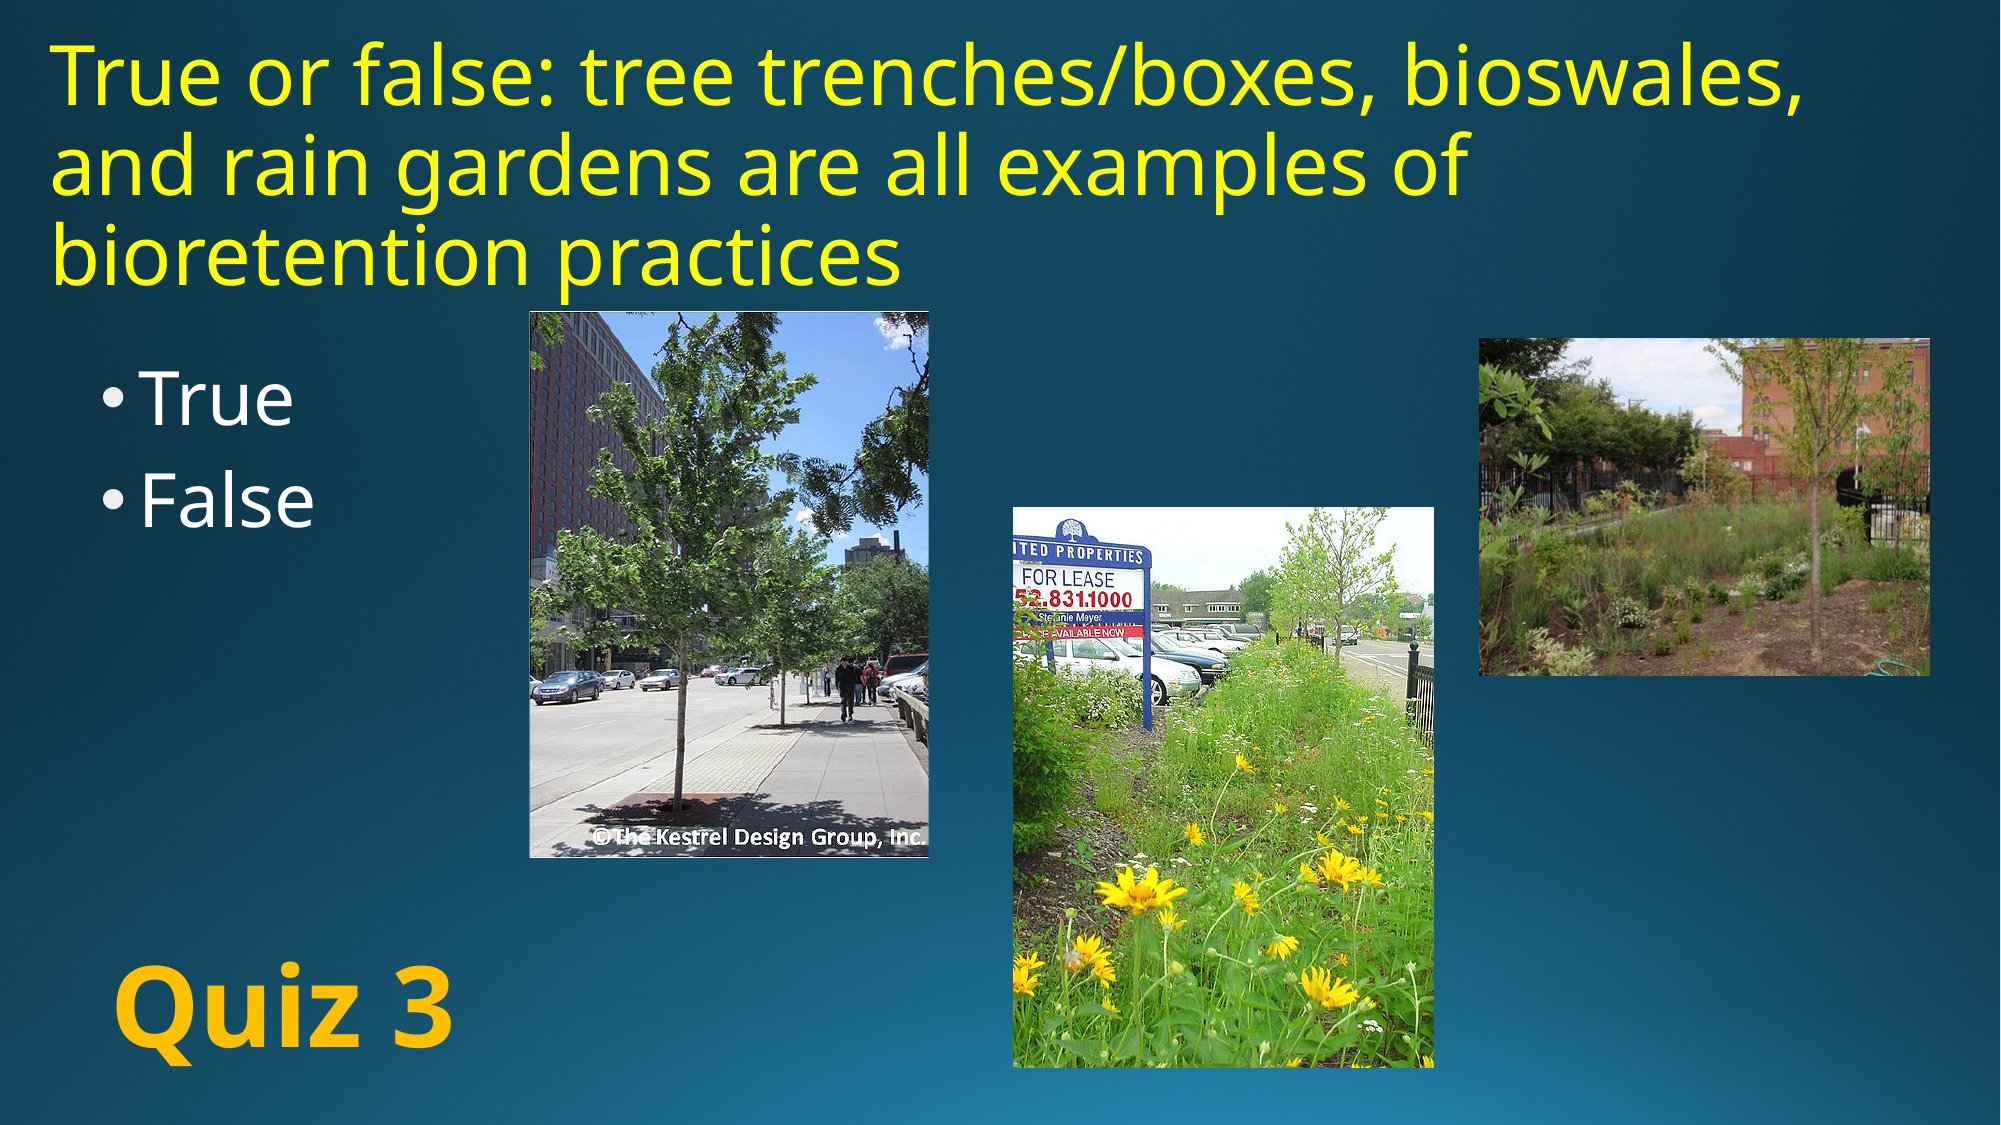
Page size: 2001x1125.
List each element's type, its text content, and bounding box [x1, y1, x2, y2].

text_box Quiz 3 [95, 927, 695, 1077]
title True or false: tree trenches/boxes, bioswales, and rain gardens are all examples of bioretention practices [34, 59, 1970, 278]
list True False [85, 353, 1765, 922]
picture [0, 0, 2001, 1125]
